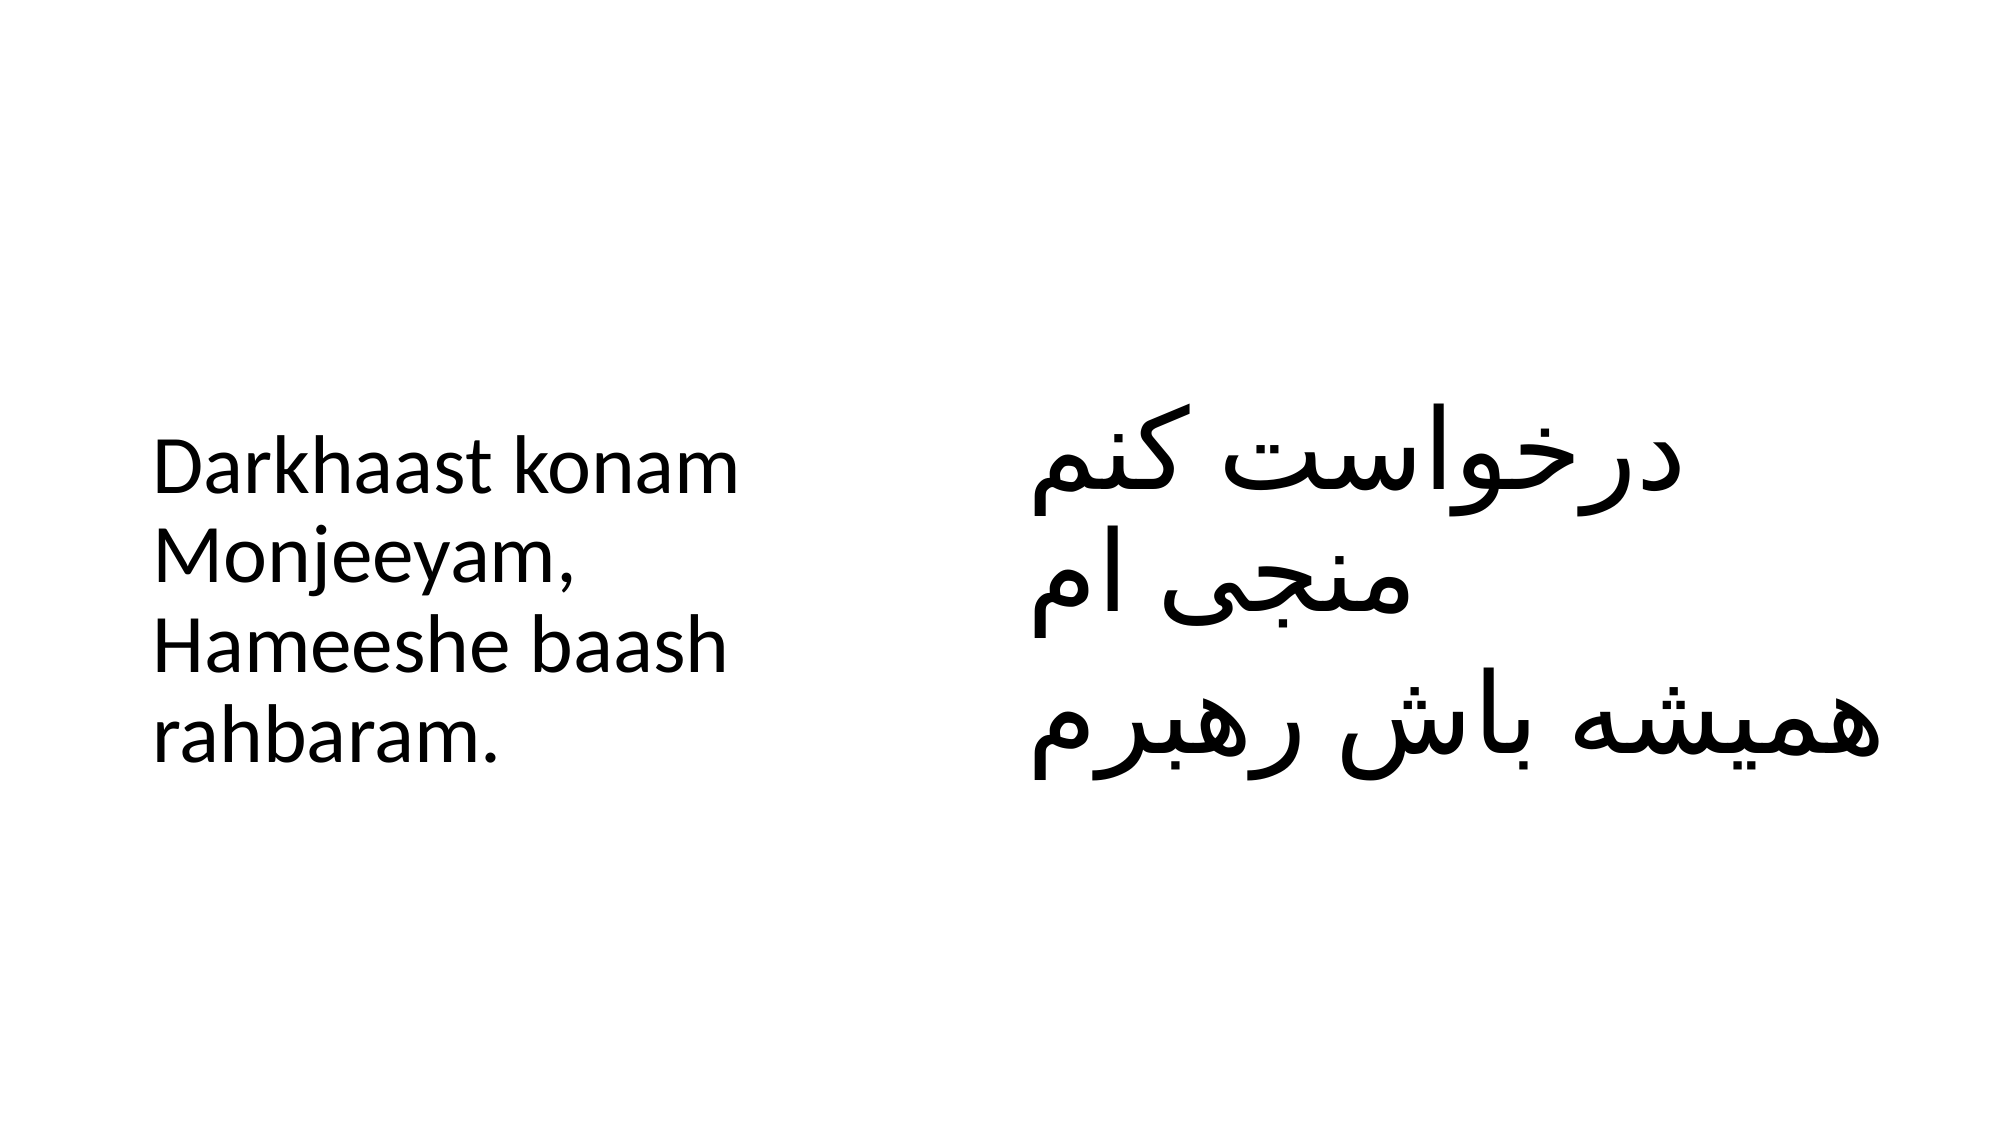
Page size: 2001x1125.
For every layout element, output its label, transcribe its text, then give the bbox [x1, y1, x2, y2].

list درخواست کنم منجی ام همیشه باش رهبرم [1012, 299, 1923, 1014]
list Darkhaast konam Monjeeyam, Hameeshe baash rahbaram. [137, 299, 988, 1014]
